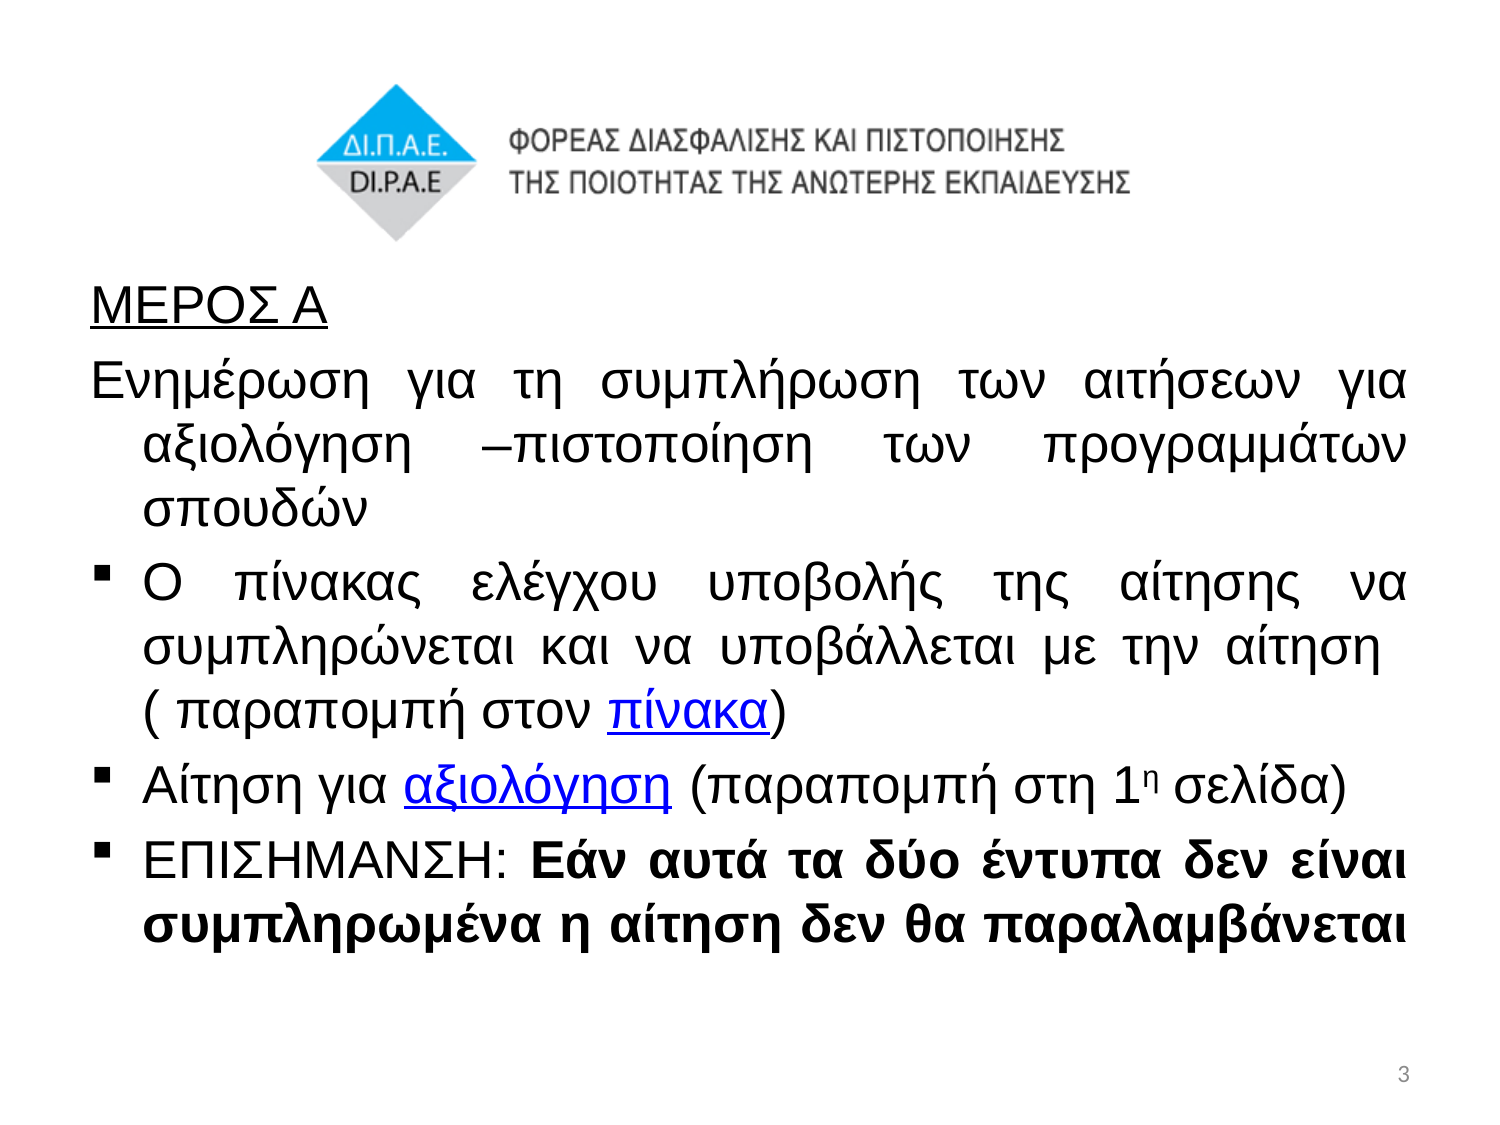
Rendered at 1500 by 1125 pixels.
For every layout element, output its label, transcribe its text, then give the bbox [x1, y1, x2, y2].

slide_number 3 [1074, 1042, 1425, 1103]
picture [312, 77, 1146, 251]
list ΜΕΡΟΣ Α Ενημέρωση για τη συμπλήρωση των αιτήσεων για αξιολόγηση –πιστοποίηση των προγραμμάτων σπουδών Ο πίνακας ελέγχου υποβολής της αίτησης να συμπληρώνεται και να υποβάλλεται με την αίτηση ( παραπομπή στον πίνακα) Αίτηση για αξιολόγηση (παραπομπή στη 1η σελίδα) ΕΠΙΣΗΜΑΝΣΗ: Εάν αυτά τα δύο έντυπα δεν είναι συμπληρωμένα η αίτηση δεν θα παραλαμβάνεται [75, 262, 1425, 1005]
